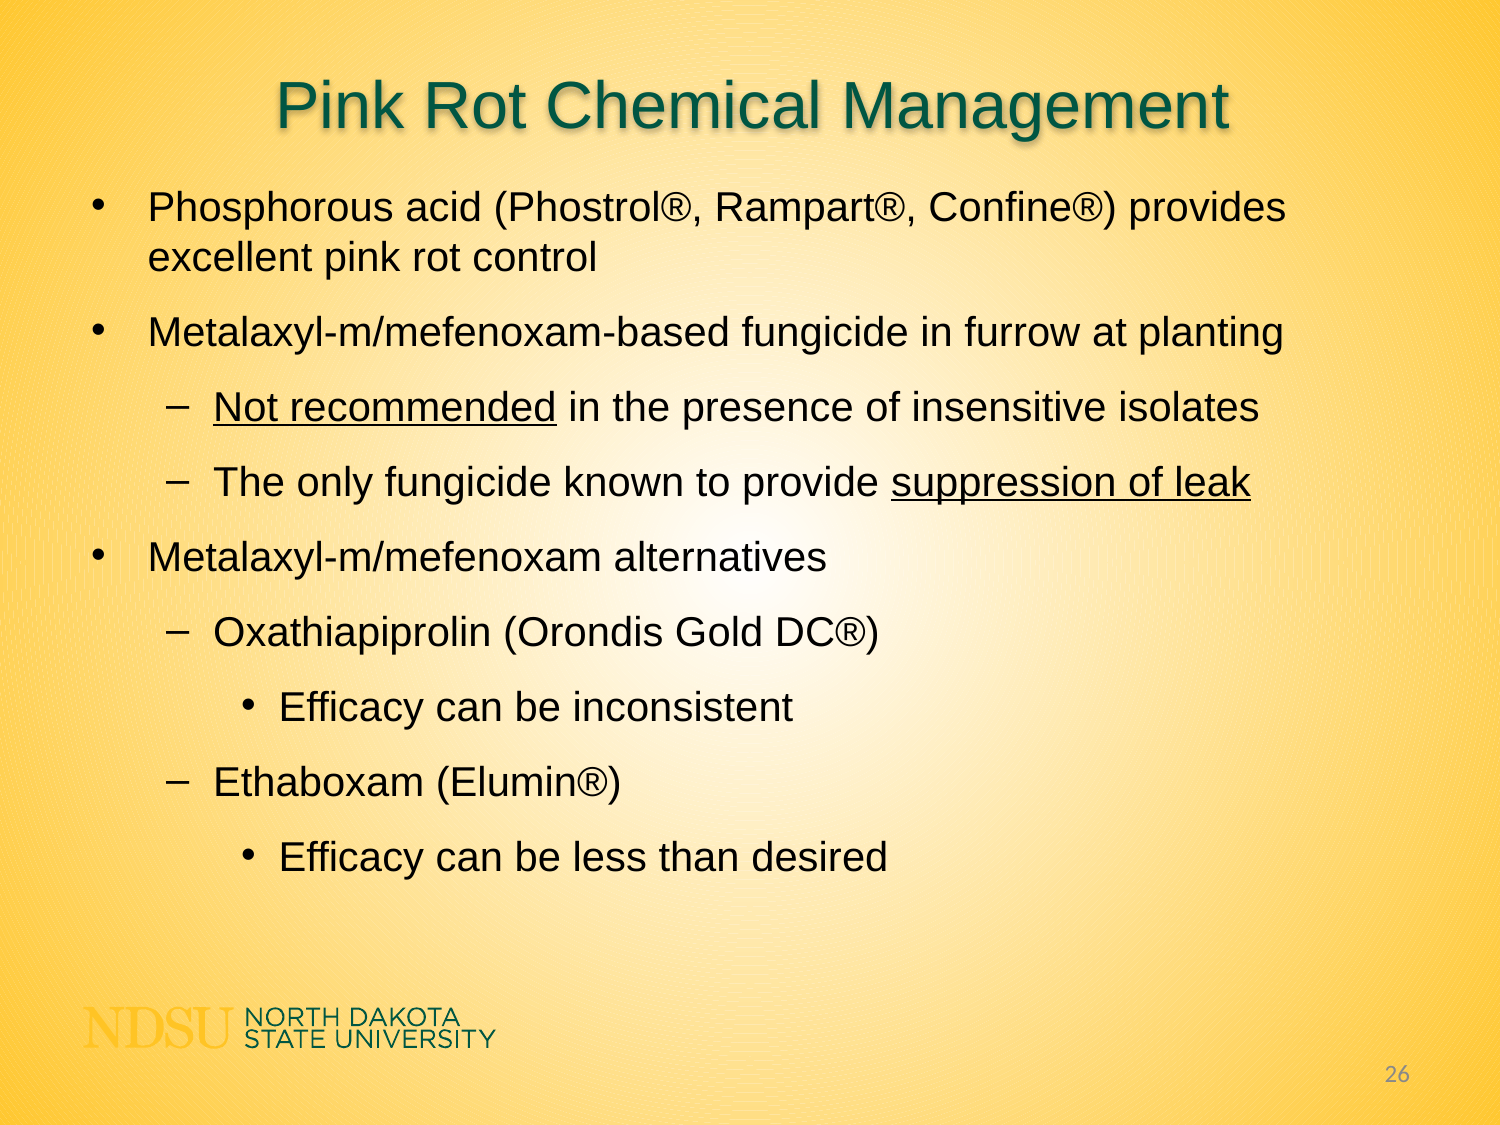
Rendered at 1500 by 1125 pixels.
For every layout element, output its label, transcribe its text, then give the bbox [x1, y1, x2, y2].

text_box Pink Rot Chemical Management [65, 54, 1441, 149]
text_box Phosphorous acid (Phostrol®, Rampart®, Confine®) provides excellent pink rot control Metalaxyl-m/mefenoxam-based fungicide in furrow at planting Not recommended in the presence of insensitive isolates The only fungicide known to provide suppression of leak Metalaxyl-m/mefenoxam alternatives Oxathiapiprolin (Orondis Gold DC®) Efficacy can be inconsistent Ethaboxam (Elumin®) Efficacy can be less than desired [76, 172, 1429, 887]
slide_number 26 [1074, 1042, 1425, 1103]
